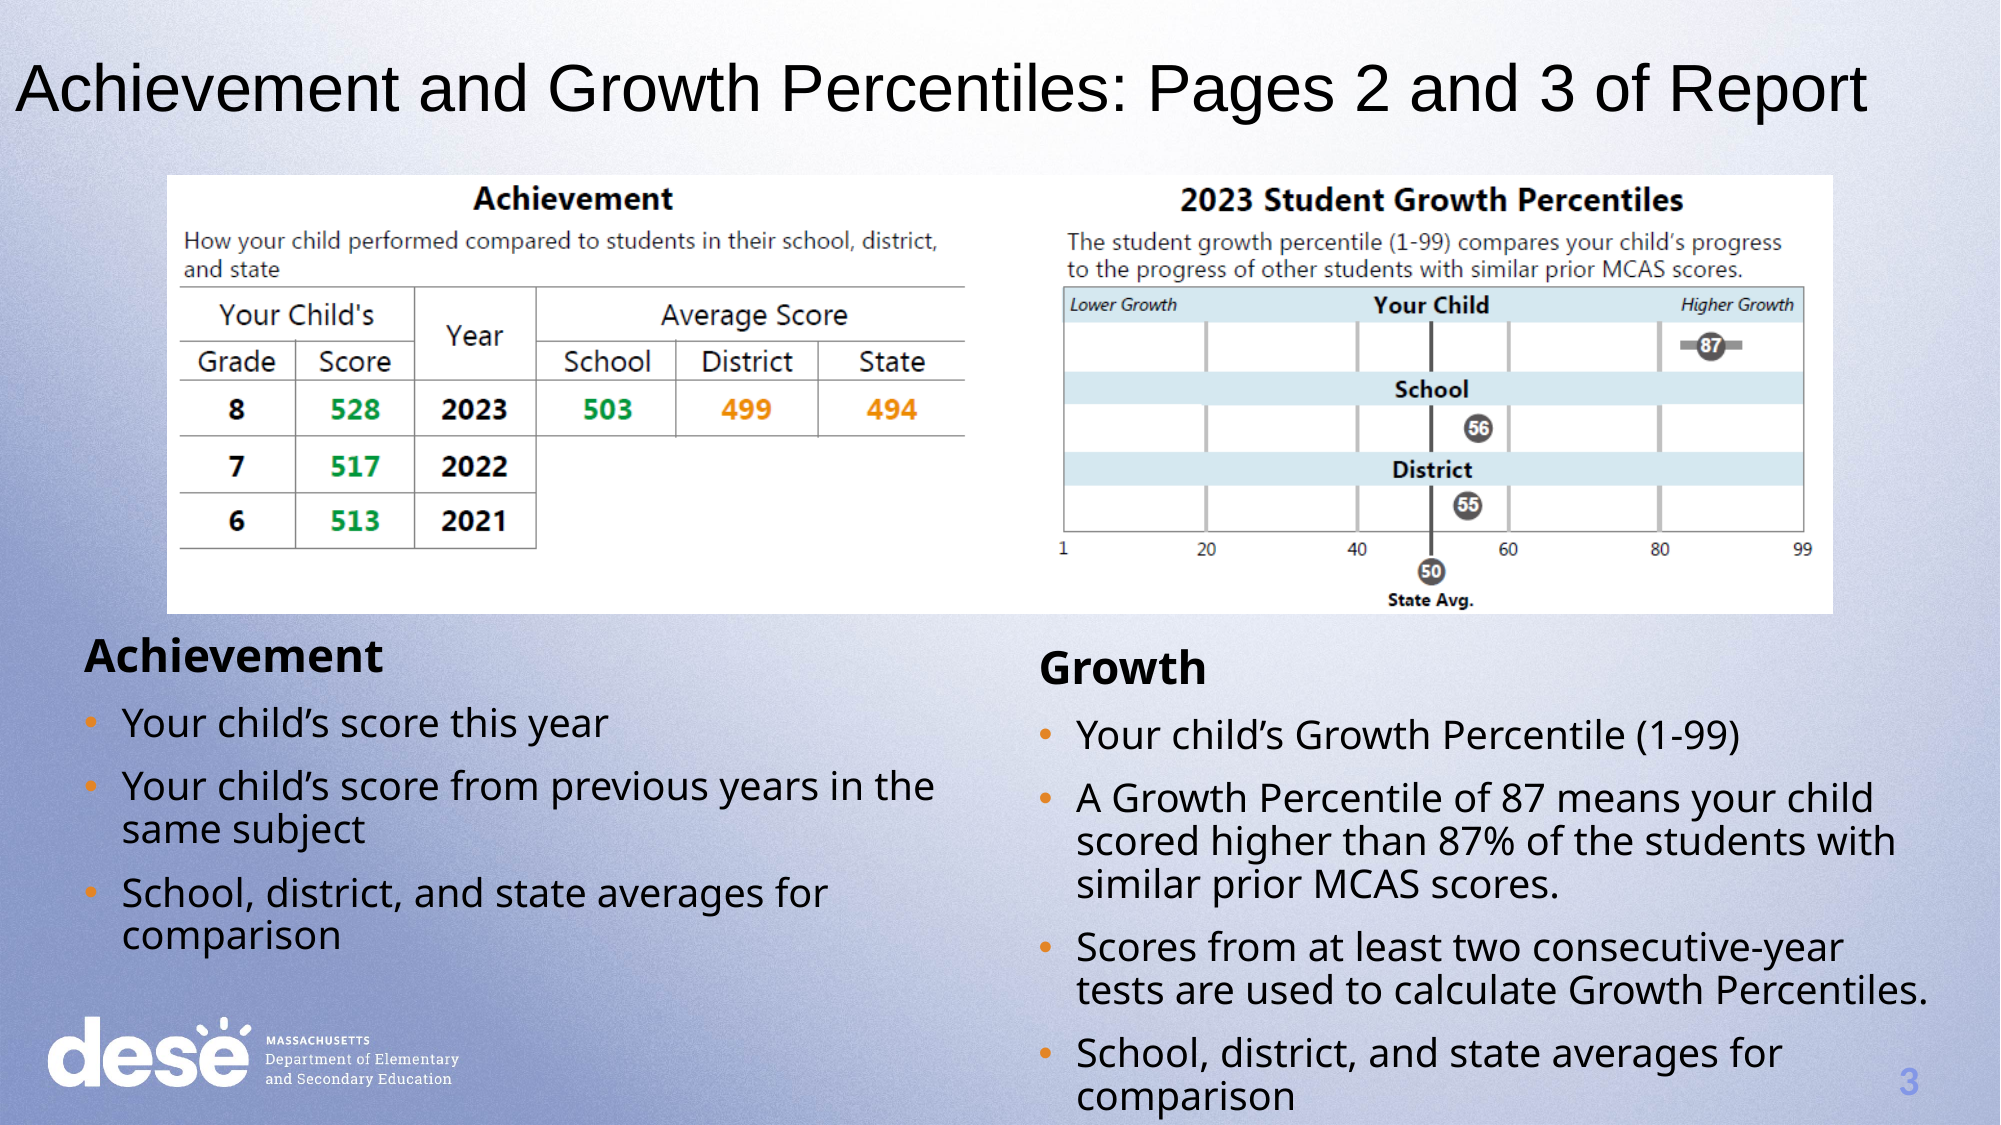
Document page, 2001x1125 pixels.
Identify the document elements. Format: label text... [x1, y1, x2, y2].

text_box Growth Your child’s Growth Percentile (1-99) A Growth Percentile of 87 means your child scored higher than 87% of the students with similar prior MCAS scores. Scores from at least two consecutive-year tests are used to calculate Growth Percentiles. School, district, and state averages for comparison [1023, 637, 1958, 1096]
text_box Achievement Your child’s score this year Your child’s score from previous years in the same subject School, district, and state averages for comparison [69, 625, 1037, 1011]
picture [0, 0, 2000, 1125]
title Achievement and Growth Percentiles: Pages 2 and 3 of Report [0, 4, 1981, 176]
